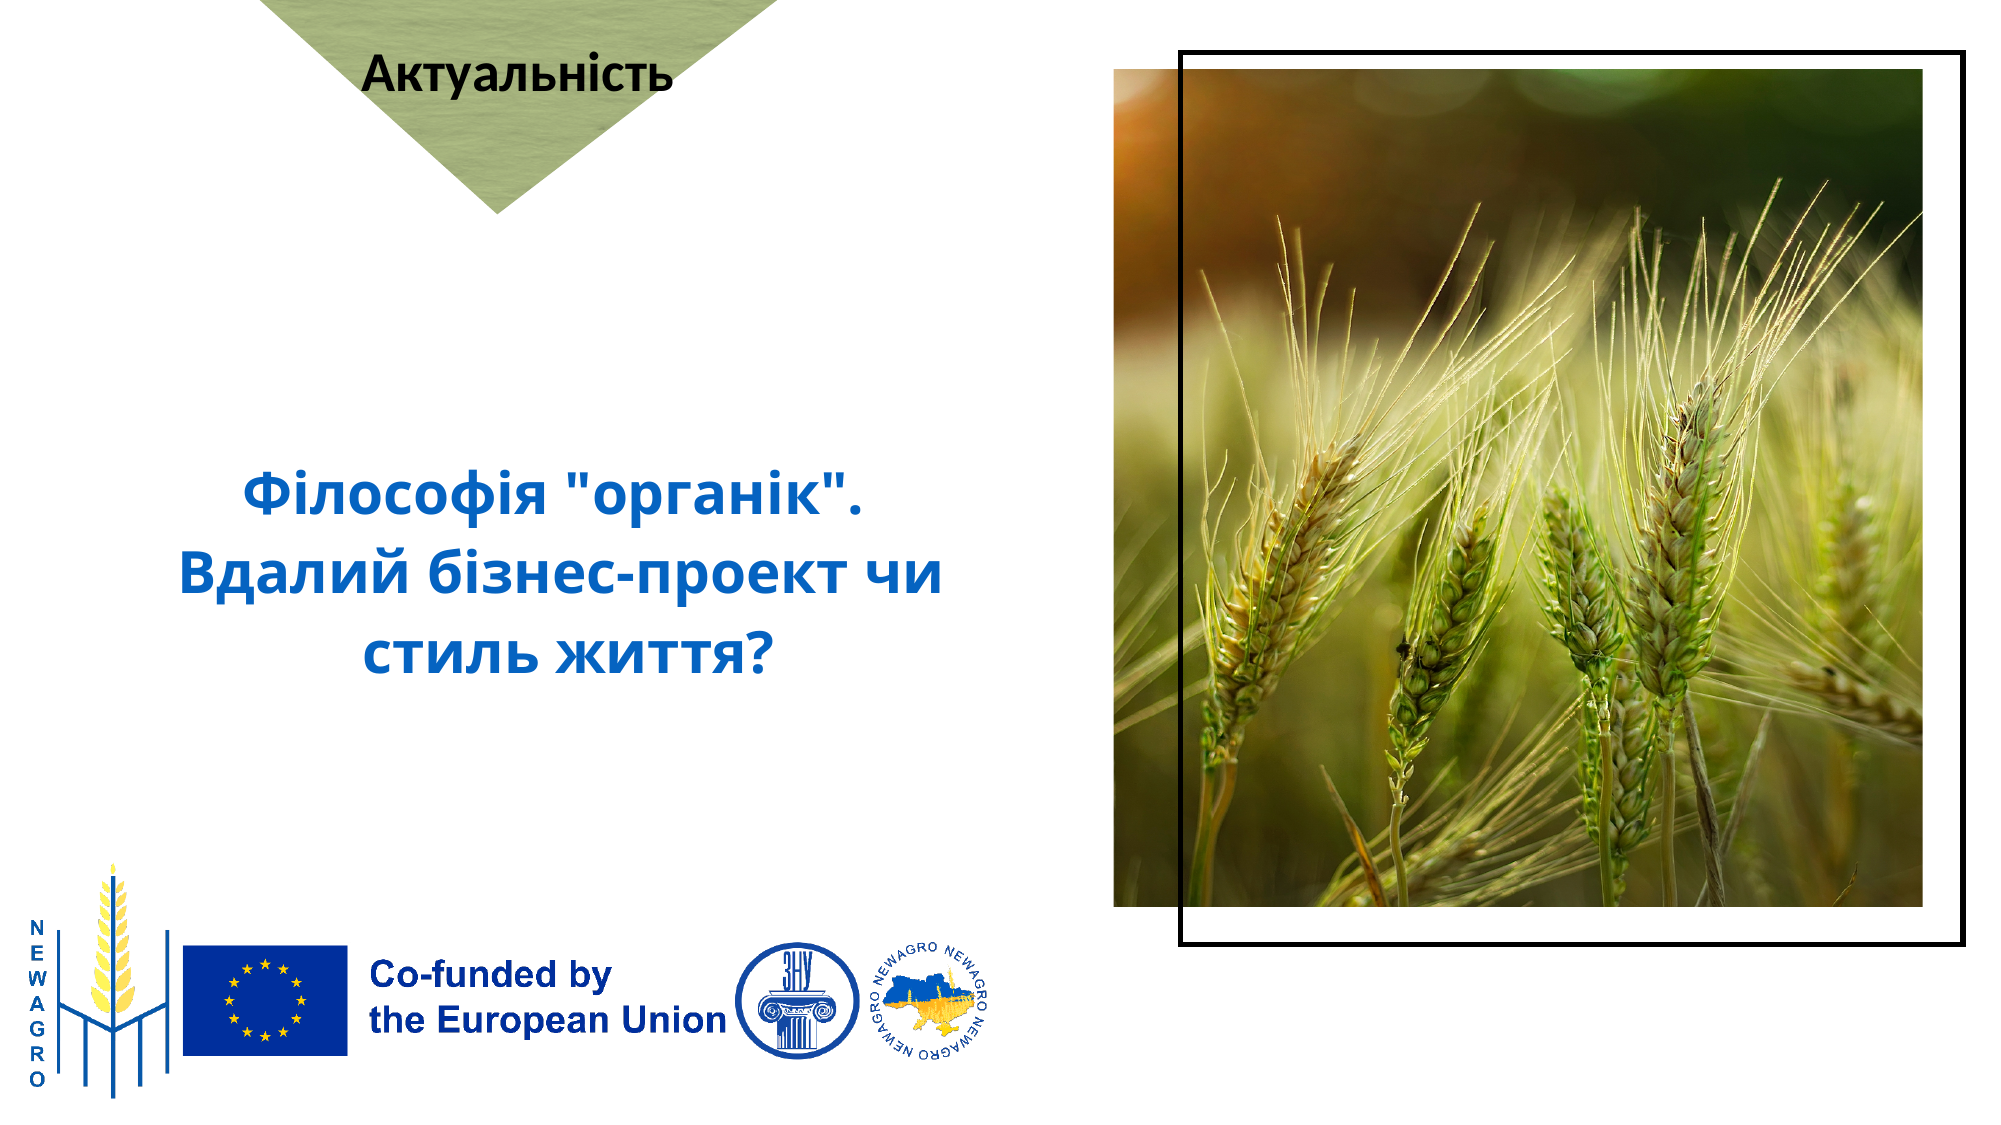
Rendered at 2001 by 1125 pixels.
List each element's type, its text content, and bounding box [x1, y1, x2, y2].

text_box [381, 111, 634, 216]
text_box Філософія "органік". Вдалий бізнес-проект чи стиль життя? [121, 448, 1000, 702]
picture [21, 856, 995, 1104]
text_box [1179, 52, 1964, 945]
text_box [258, 0, 779, 80]
text_box Актуальність [346, 28, 690, 111]
text_box [1113, 69, 1179, 908]
